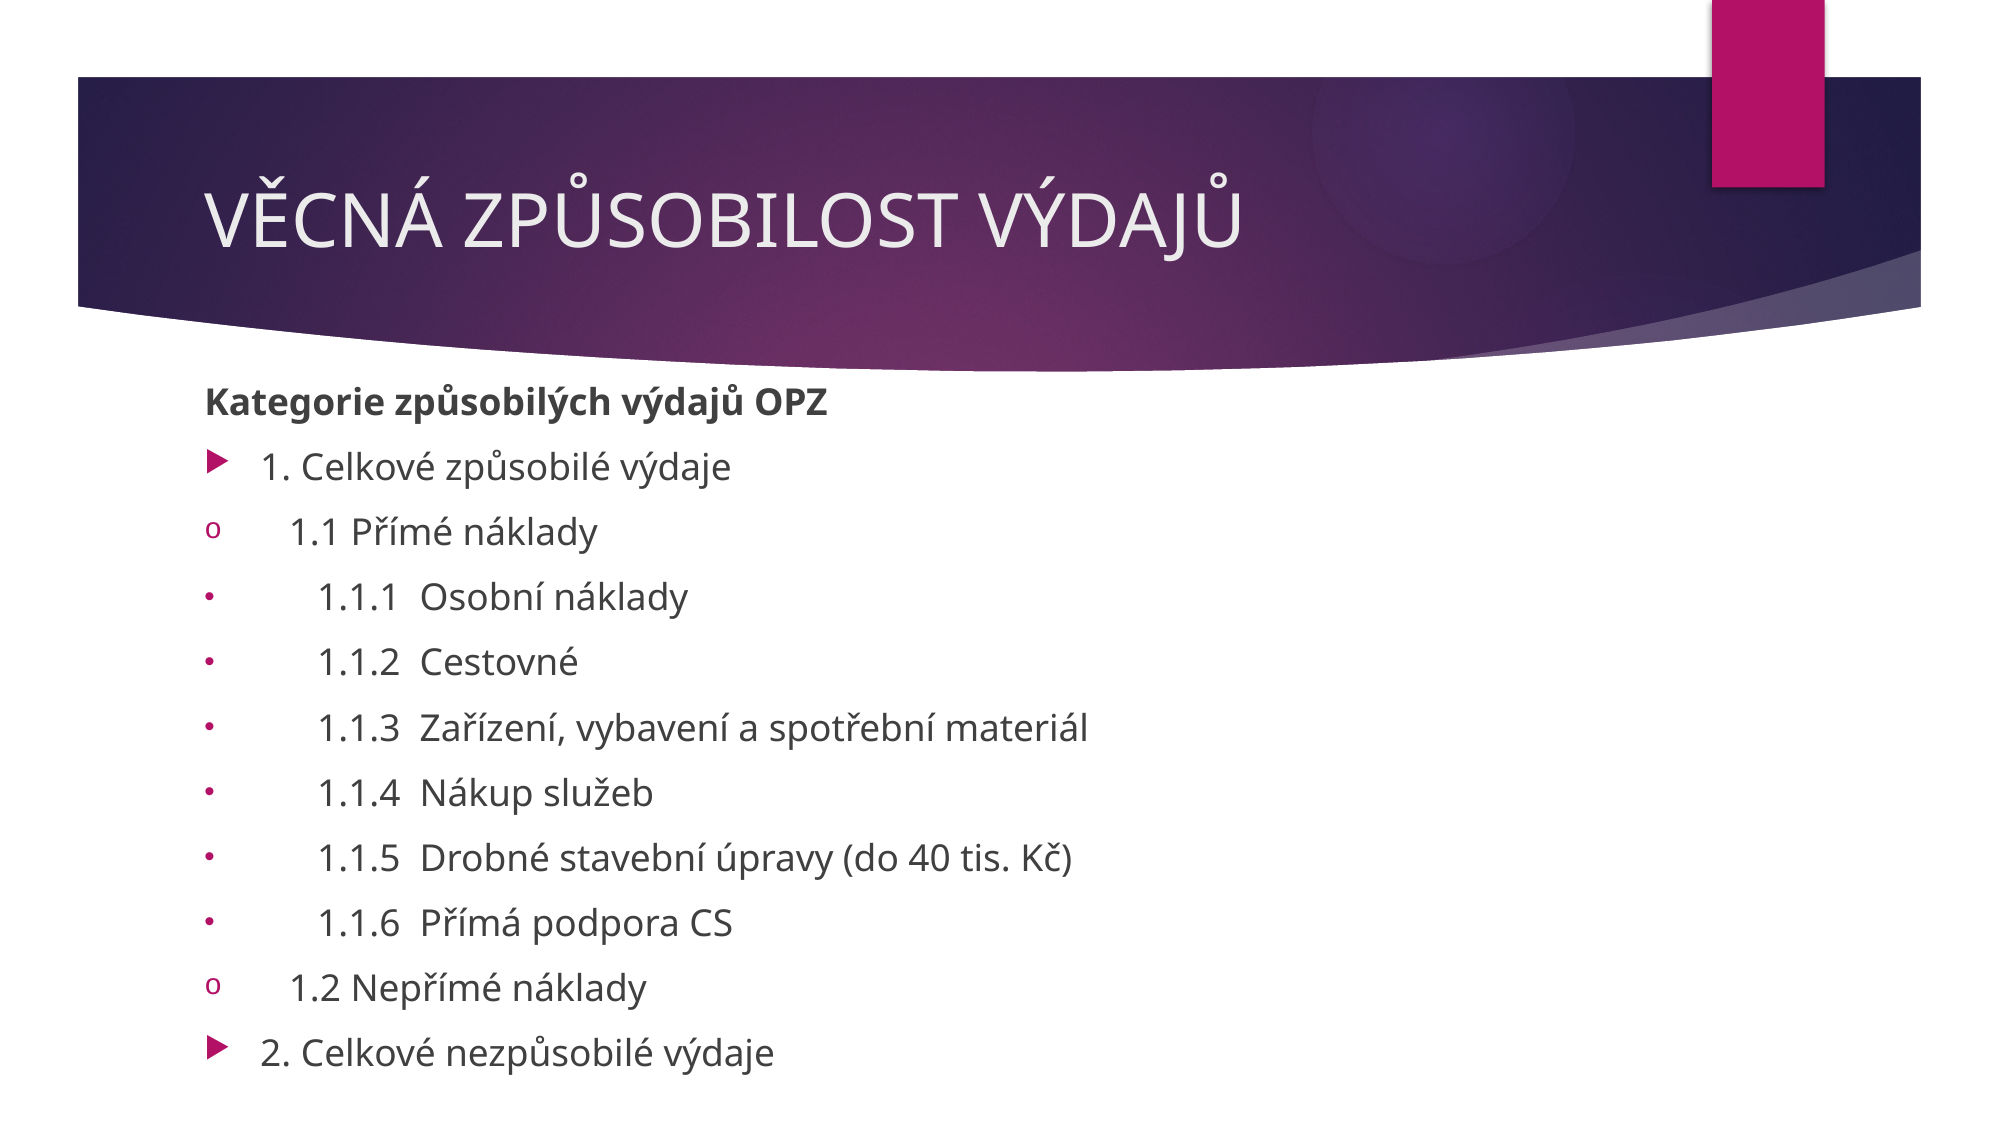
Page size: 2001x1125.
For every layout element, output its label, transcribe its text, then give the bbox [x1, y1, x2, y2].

title VĚCNÁ ZPŮSOBILOST VÝDAJŮ [189, 159, 1627, 276]
list Kategorie způsobilých výdajů OPZ 1. Celkové způsobilé výdaje 1.1 Přímé náklady 1.1.1 Osobní náklady 1.1.2 Cestovné 1.1.3 Zařízení, vybavení a spotřební materiál 1.1.4 Nákup služeb 1.1.5 Drobné stavební úpravy (do 40 tis. Kč) 1.1.6 Přímá podpora CS 1.2 Nepřímé náklady 2. Celkové nezpůsobilé výdaje [189, 370, 1638, 1083]
